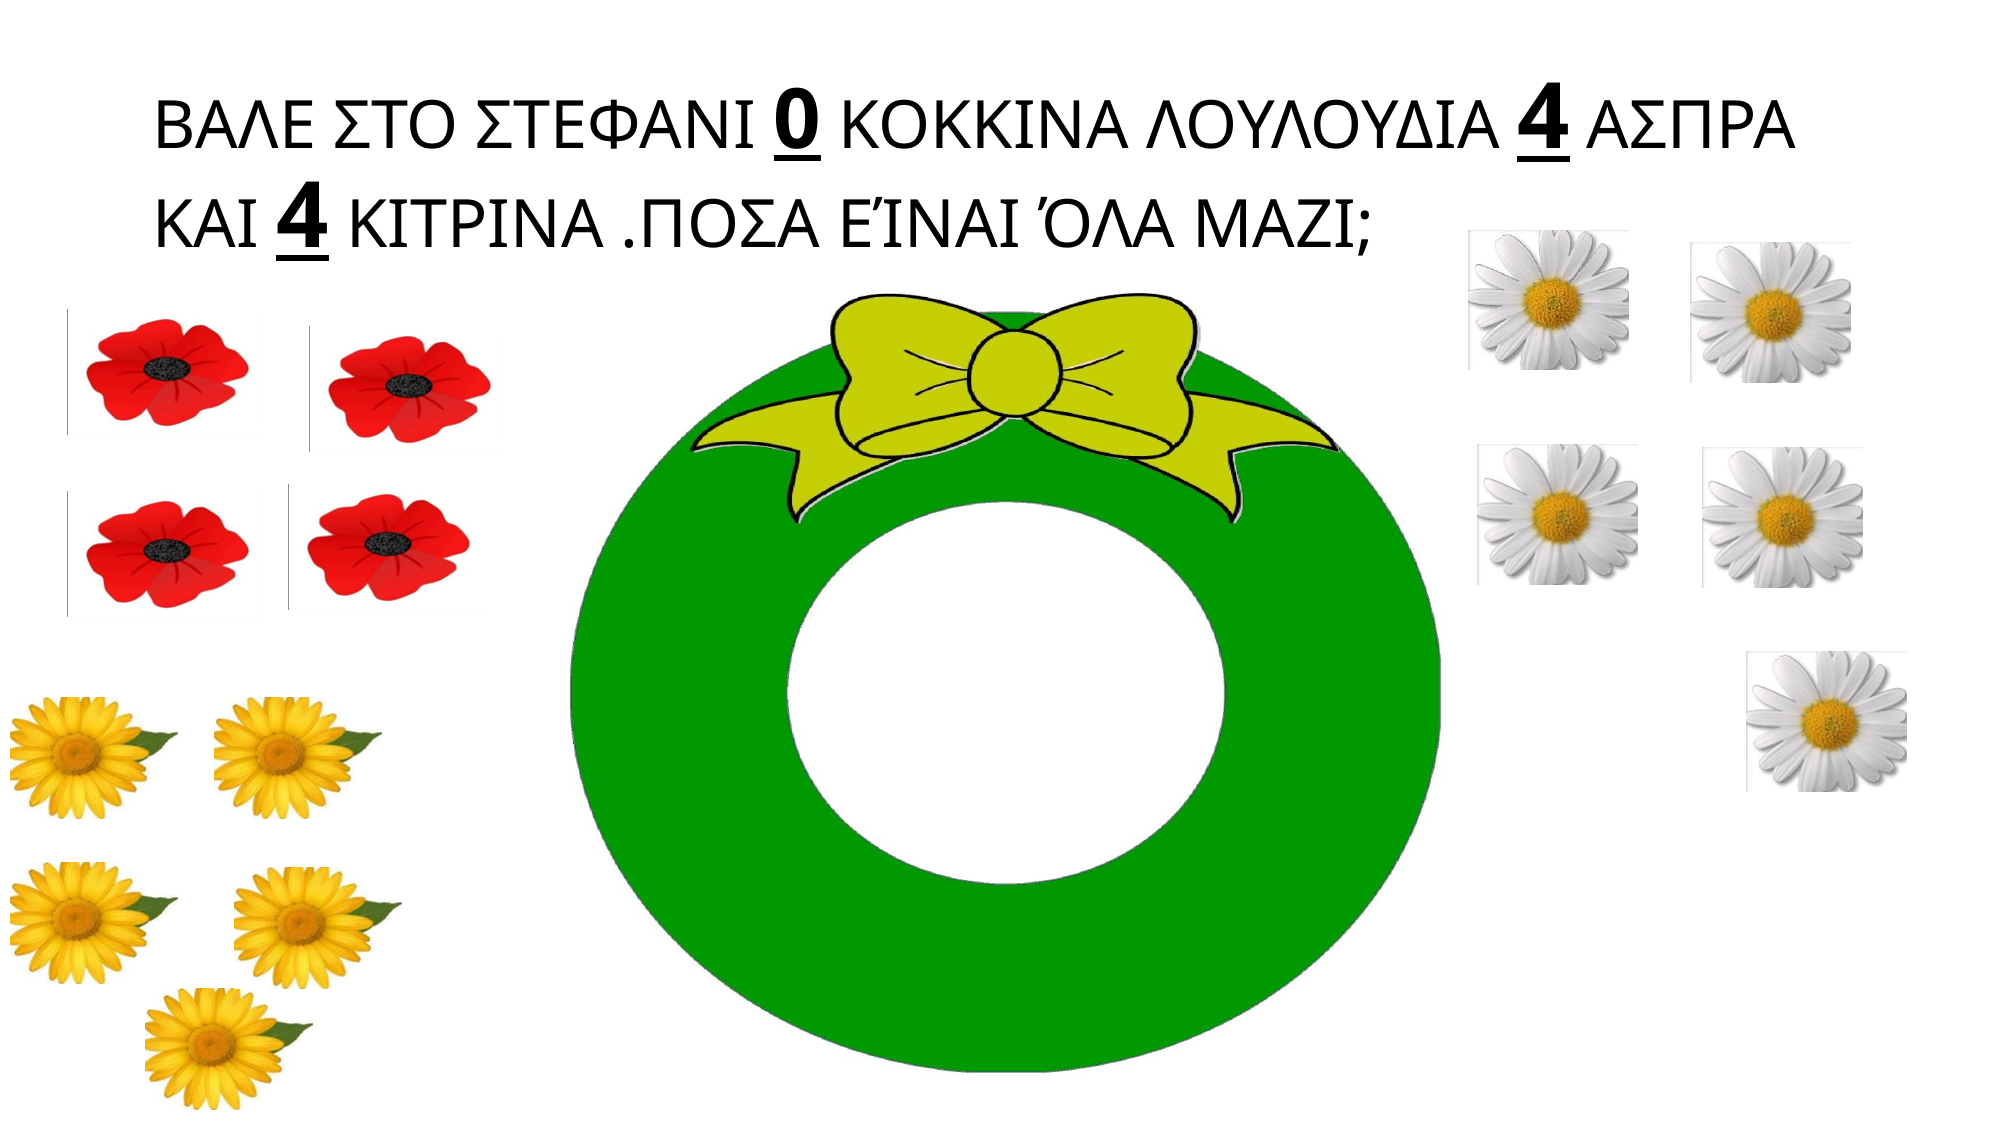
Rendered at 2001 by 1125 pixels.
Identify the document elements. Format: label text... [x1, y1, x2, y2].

picture [10, 697, 178, 820]
picture [67, 491, 263, 617]
picture [288, 484, 484, 610]
picture [214, 697, 382, 820]
picture [10, 862, 178, 984]
picture [67, 309, 263, 435]
picture [1468, 230, 1629, 370]
picture [1745, 651, 1907, 793]
picture [1702, 447, 1863, 588]
picture [309, 326, 505, 452]
title ΒΑΛΕ ΣΤΟ ΣΤΕΦΑΝΙ 0 ΚΟΚΚΙΝΑ ΛΟΥΛΟΥΔΙΑ 4 ΑΣΠΡΑ ΚΑΙ 4 ΚΙΤΡΙΝΑ .ΠΟΣΑ ΕΊΝΑΙ ΌΛΑ ΜΑΖΙ; [137, 59, 1863, 278]
picture [145, 867, 402, 1110]
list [544, 277, 1466, 1125]
picture [1477, 444, 1638, 586]
picture [1689, 242, 1851, 383]
